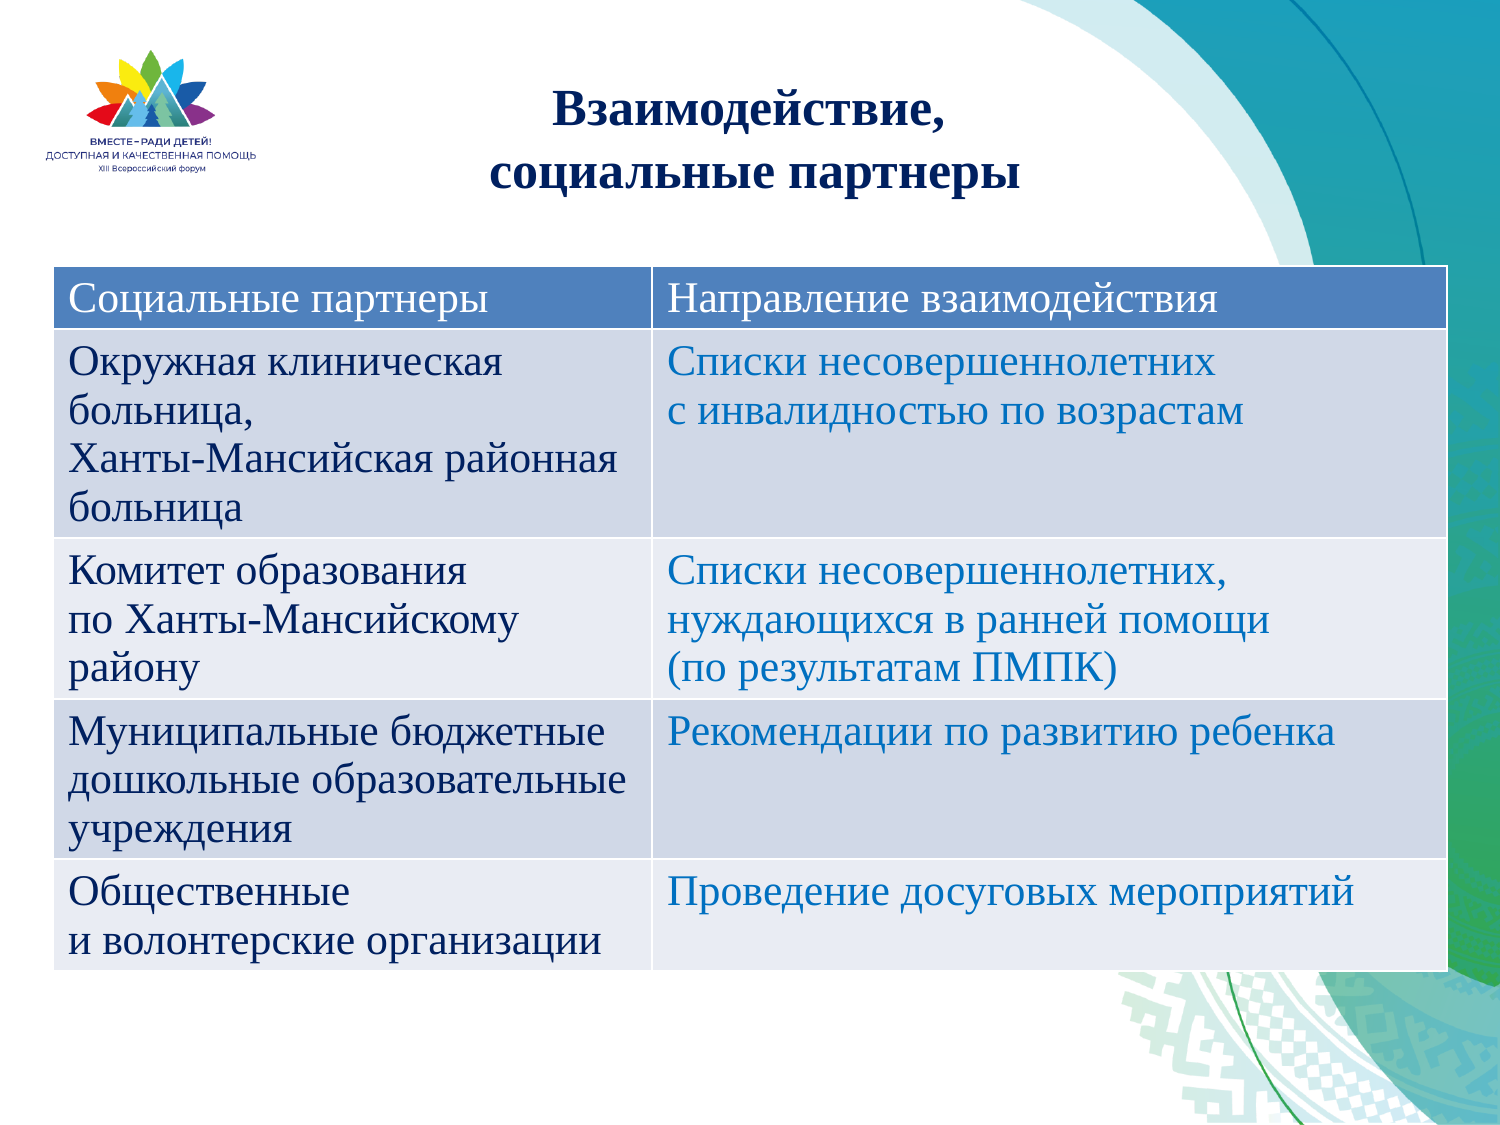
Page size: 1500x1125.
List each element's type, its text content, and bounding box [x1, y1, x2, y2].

table_cell Списки несовершеннолетних с инвалидностью по возрастам [653, 330, 839, 537]
table_header Социальные партнеры [54, 267, 651, 328]
table_cell Муниципальные бюджетные дошкольные образовательные учреждения [54, 700, 651, 858]
picture [844, 0, 1500, 1125]
picture [41, 42, 260, 180]
table_cell Окружная клиническая больница, Ханты-Мансийская районная больница [54, 330, 651, 537]
table_cell Списки несовершеннолетних, нуждающихся в ранней помощи (по результатам ПМПК) [653, 539, 839, 698]
table_cell Проведение досуговых мероприятий [653, 860, 839, 970]
table_header Направление взаимодействия [653, 267, 839, 328]
table_cell Рекомендации по развитию ребенка [653, 700, 839, 858]
table_cell Общественные и волонтерские организации [54, 860, 651, 970]
table_cell Комитет образования по Ханты-Мансийскому району [54, 539, 651, 698]
text_box Взаимодействие, социальные партнеры [265, 66, 839, 173]
